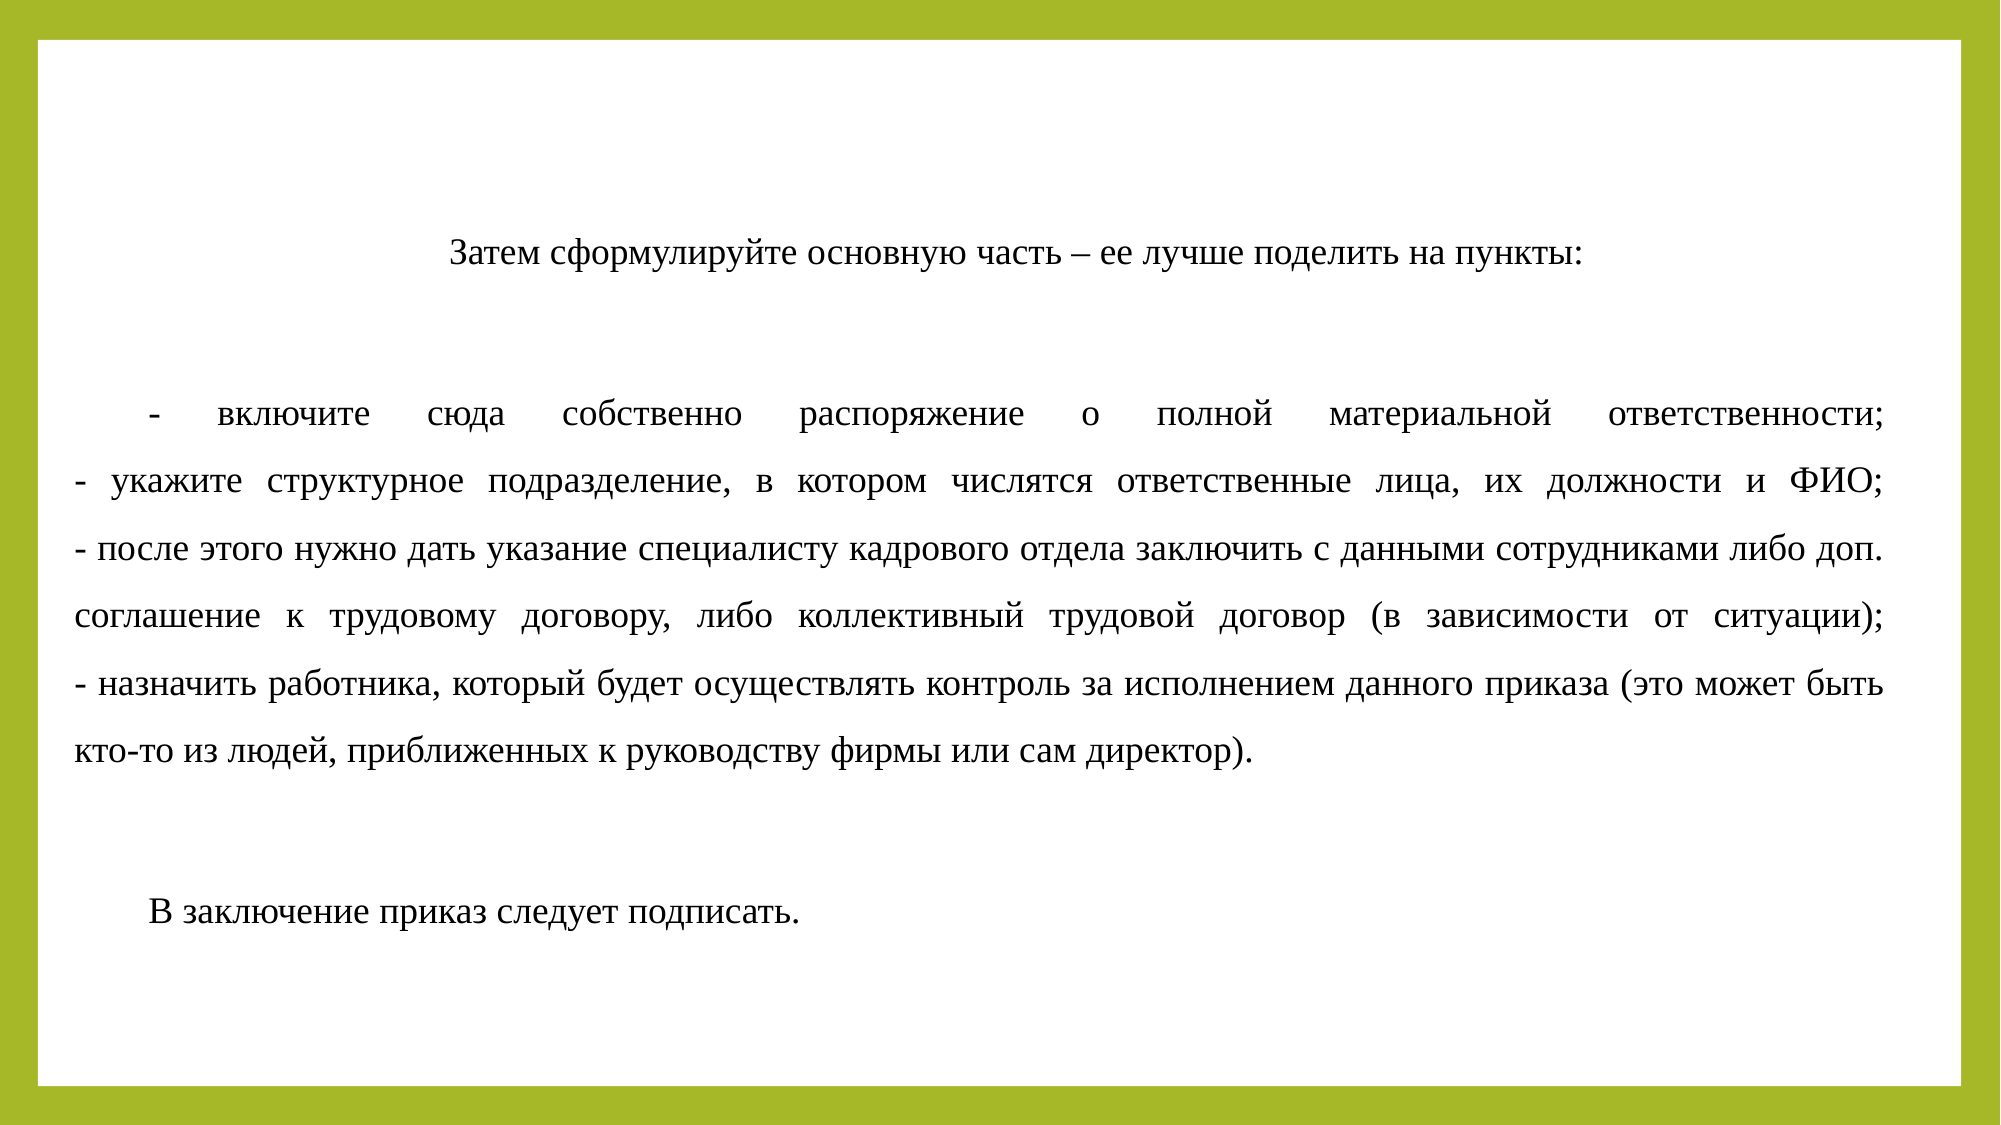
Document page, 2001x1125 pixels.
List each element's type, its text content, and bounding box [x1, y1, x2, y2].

text_box Затем сформулируйте основную часть – ее лучше поделить на пункты: - включите сюда собственно распоряжение о полной материальной ответственности; - укажите структурное подразделение, в котором числятся ответственные лица, их должности и ФИО; - после этого нужно дать указание специалисту кадрового отдела заключить с данными сотрудниками либо доп. соглашение к трудовому договору, либо коллективный трудовой договор (в зависимости от ситуации); - назначить работника, который будет осуществлять контроль за исполнением данного приказа (это может быть кто-то из людей, приближенных к руководству фирмы или сам директор). В заключение приказ следует подписать. [59, 197, 1990, 939]
